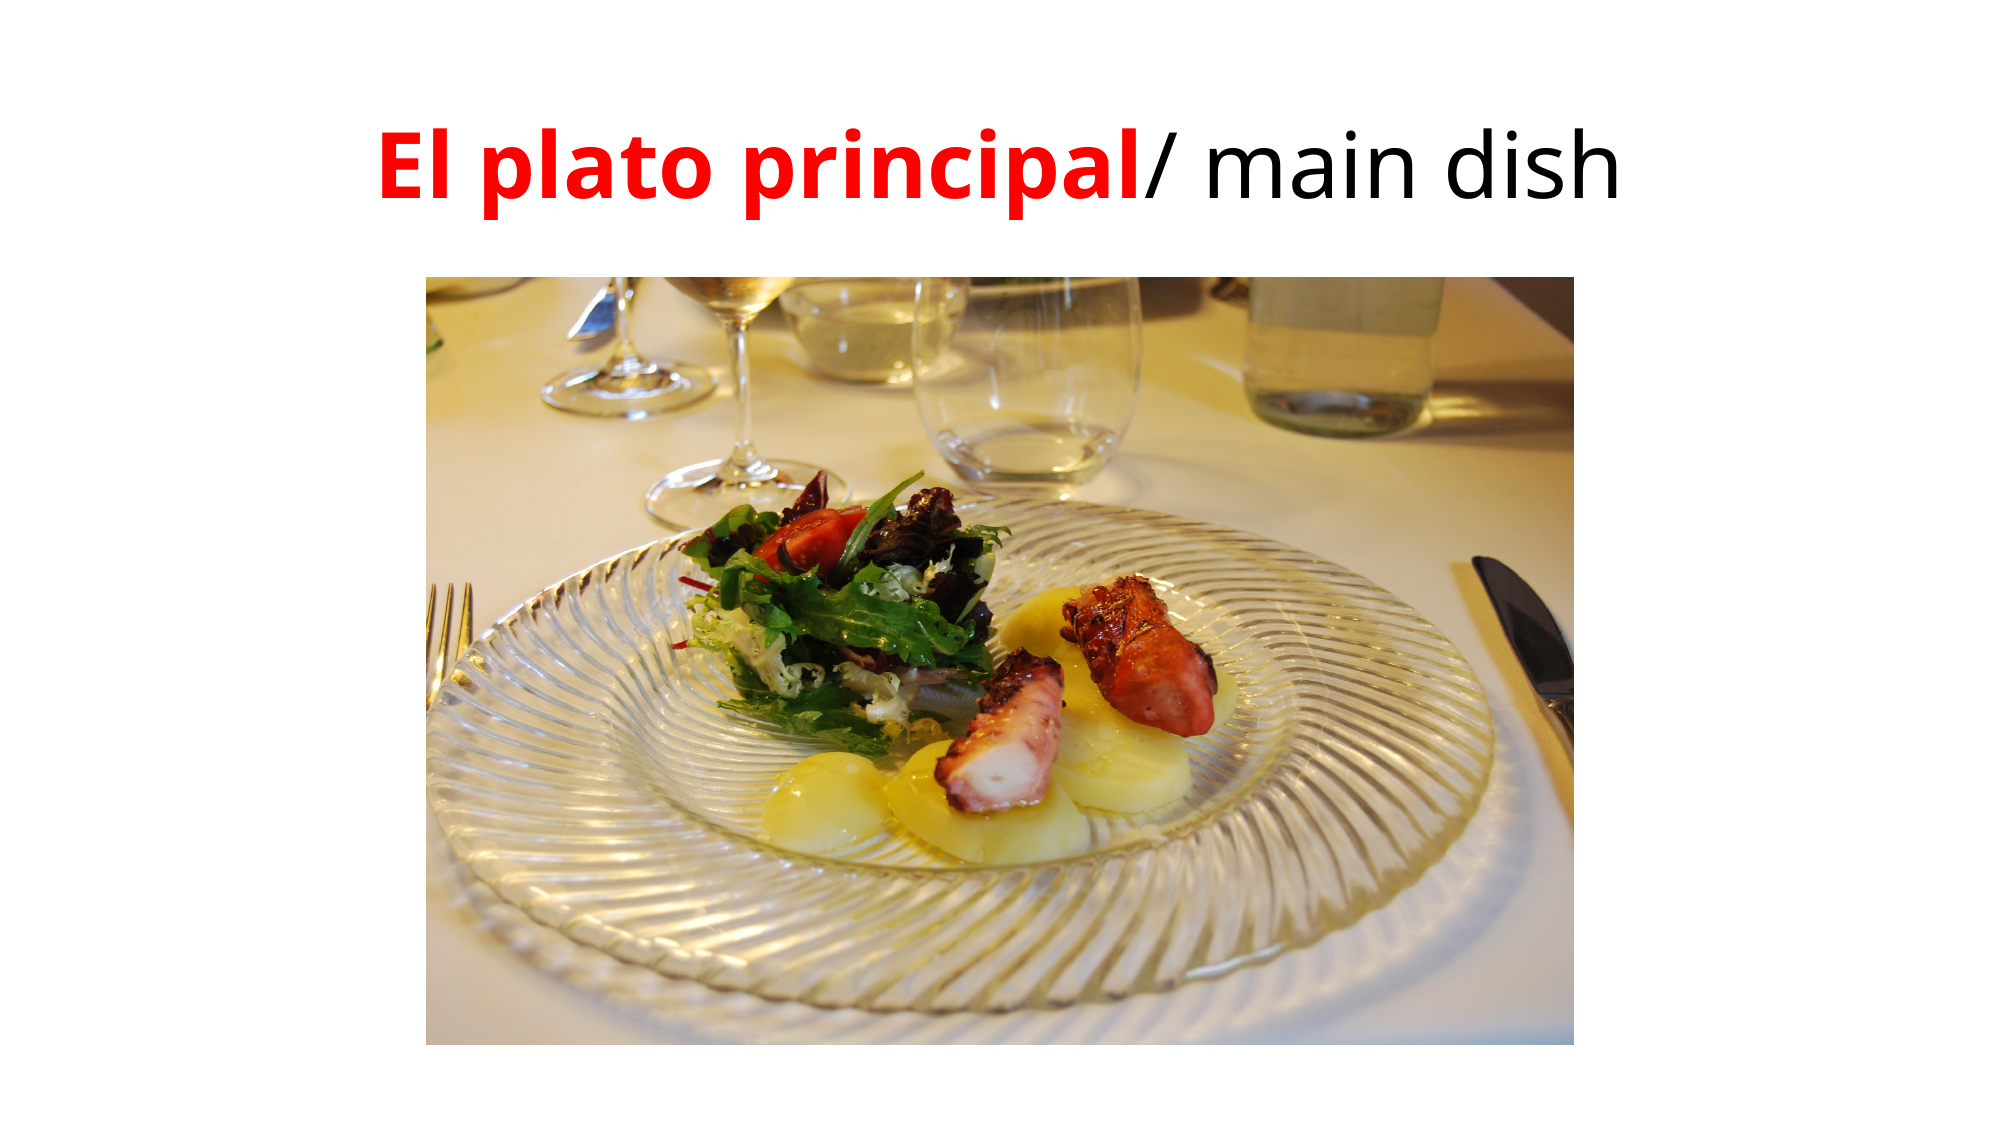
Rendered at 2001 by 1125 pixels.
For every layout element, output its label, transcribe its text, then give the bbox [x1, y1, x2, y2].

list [426, 277, 1574, 1045]
title El plato principal/ main dish [137, 59, 1863, 278]
